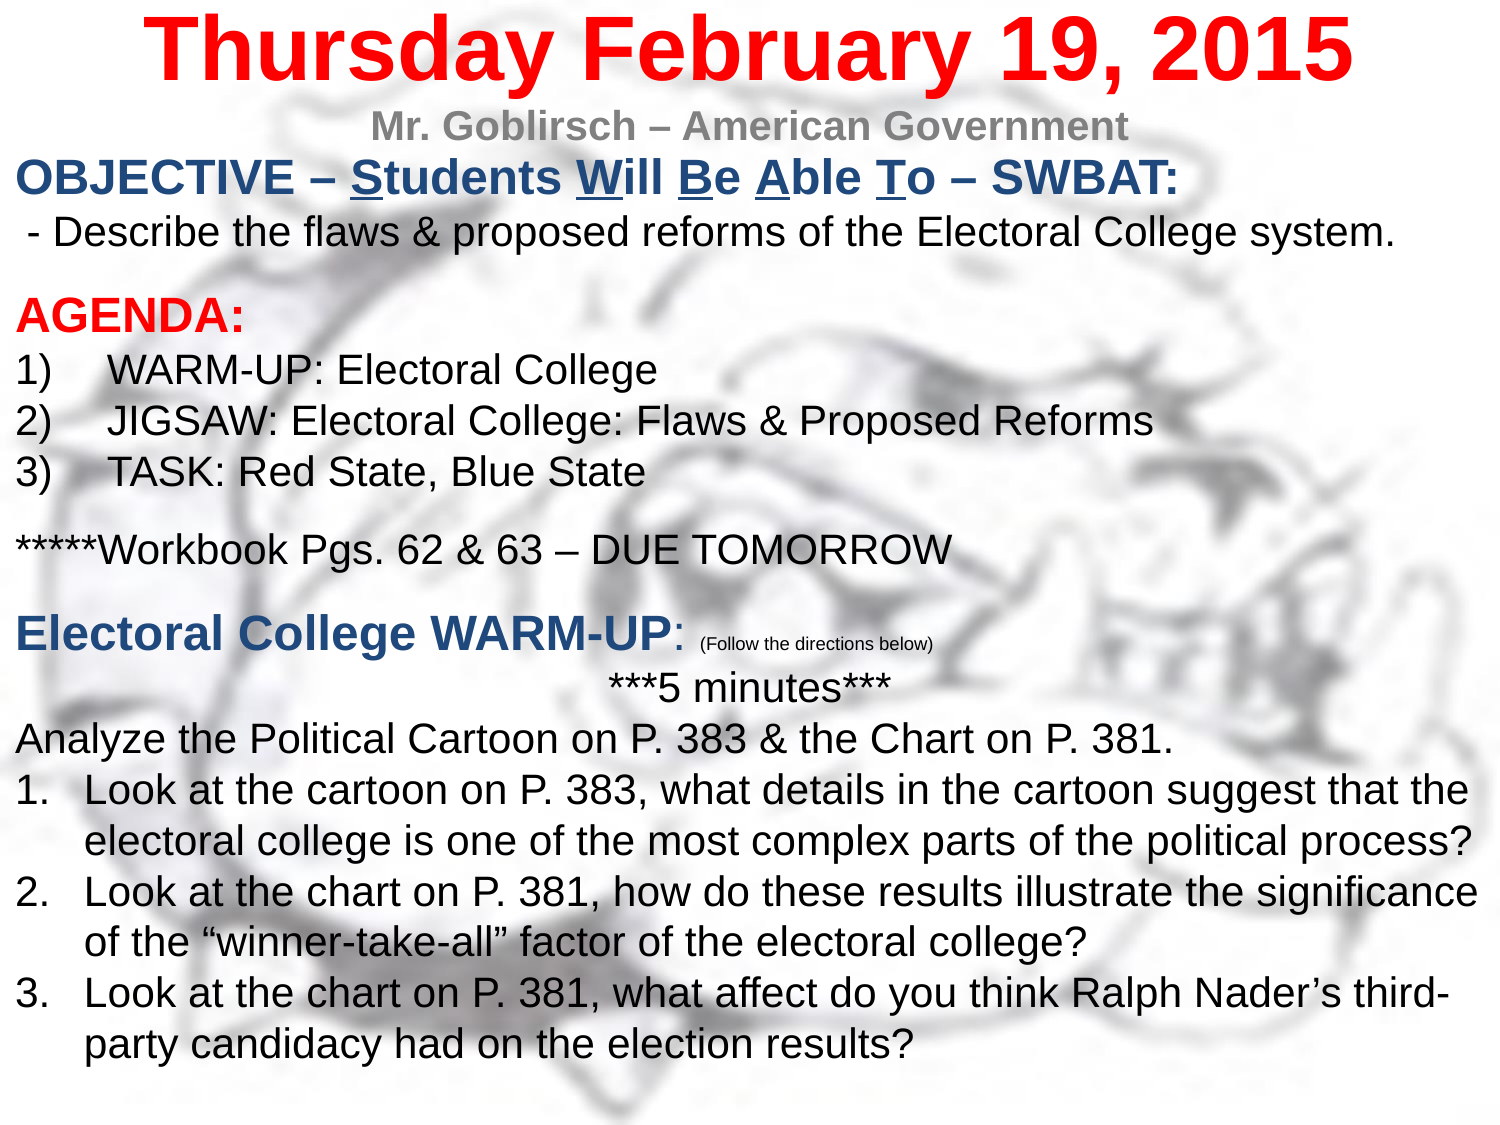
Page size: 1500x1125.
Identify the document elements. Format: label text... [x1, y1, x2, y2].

list OBJECTIVE – Students Will Be Able To – SWBAT: - Describe the flaws & proposed reforms of the Electoral College system. AGENDA: WARM-UP: Electoral College JIGSAW: Electoral College: Flaws & Proposed Reforms TASK: Red State, Blue State *****Workbook Pgs. 62 & 63 – DUE TOMORROW Electoral College WARM-UP: (Follow the directions below) ***5 minutes*** Analyze the Political Cartoon on P. 383 & the Chart on P. 381. Look at the cartoon on P. 383, what details in the cartoon suggest that the electoral college is one of the most complex parts of the political process? Look at the chart on P. 381, how do these results illustrate the significance of the “winner-take-all” factor of the electoral college? Look at the chart on P. 381, what affect do you think Ralph Nader’s third-party candidacy had on the election results? [0, 137, 1500, 1125]
title Thursday February 19, 2015 Mr. Goblirsch – American Government [0, 0, 1500, 137]
